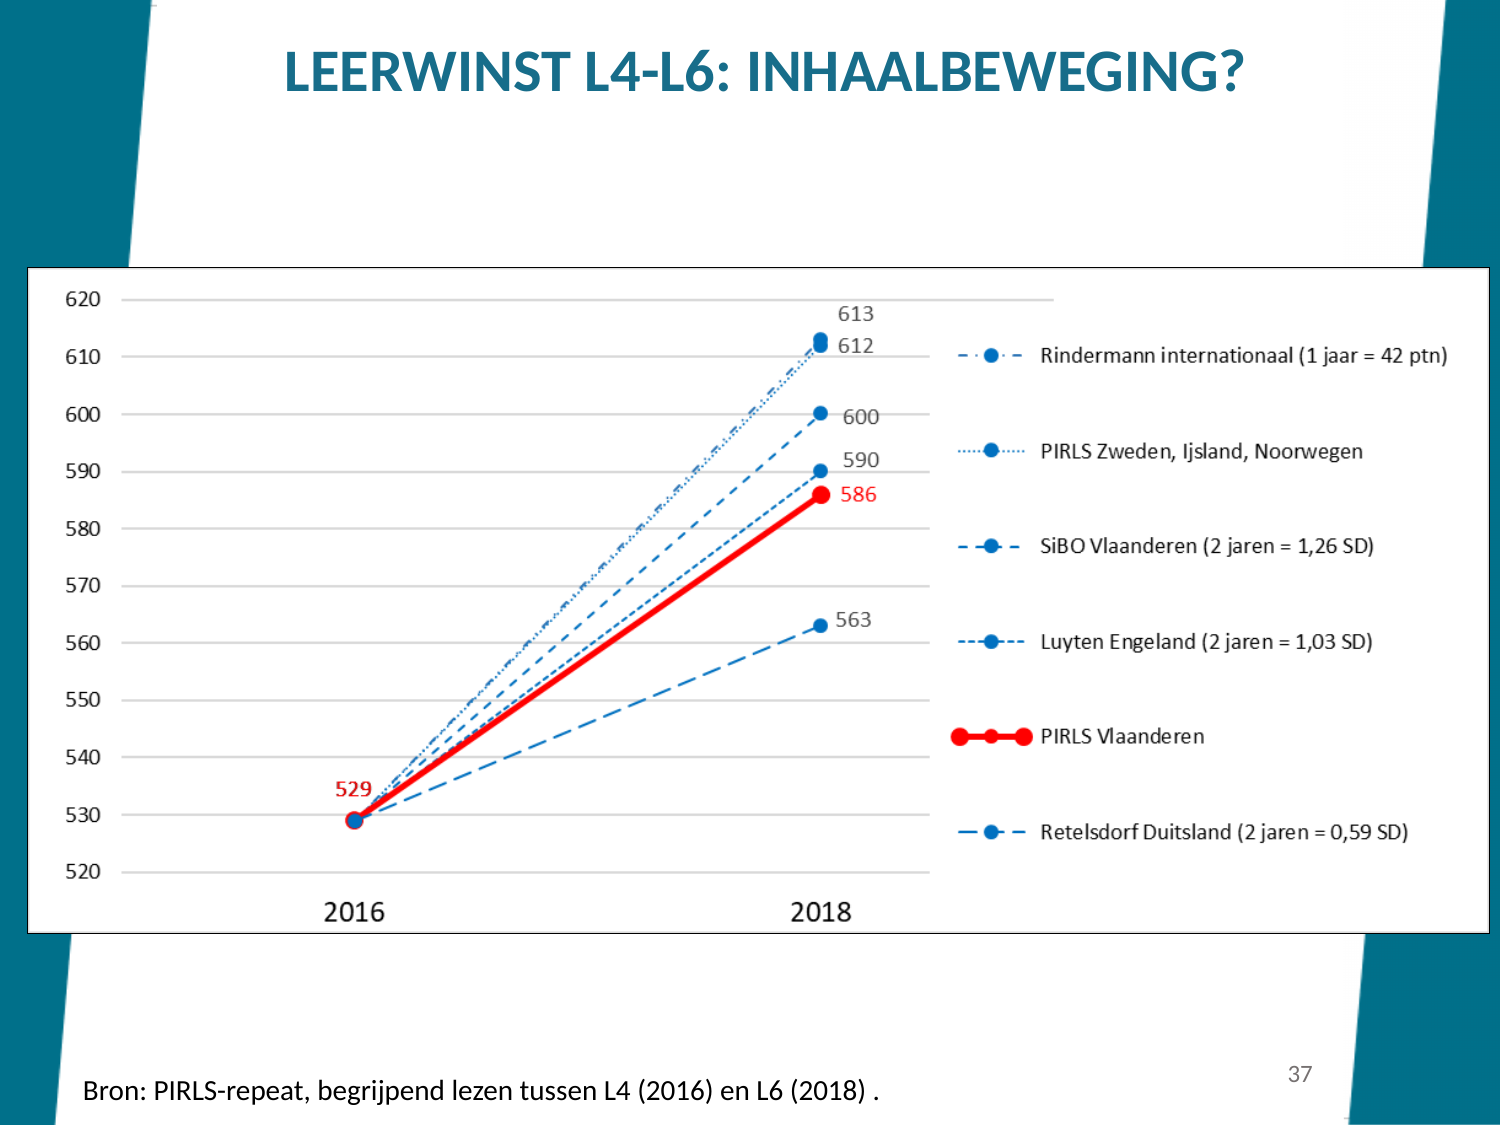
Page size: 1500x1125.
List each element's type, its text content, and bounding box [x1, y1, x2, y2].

slide_number 37 [1187, 1042, 1329, 1103]
title Leerwinst L4-L6: inhaalbeweging? [157, 0, 1343, 112]
picture [28, 0, 1489, 1125]
text_box Bron: PIRLS-repeat, begrijpend lezen tussen L4 (2016) en L6 (2018) . [157, 1064, 914, 1114]
